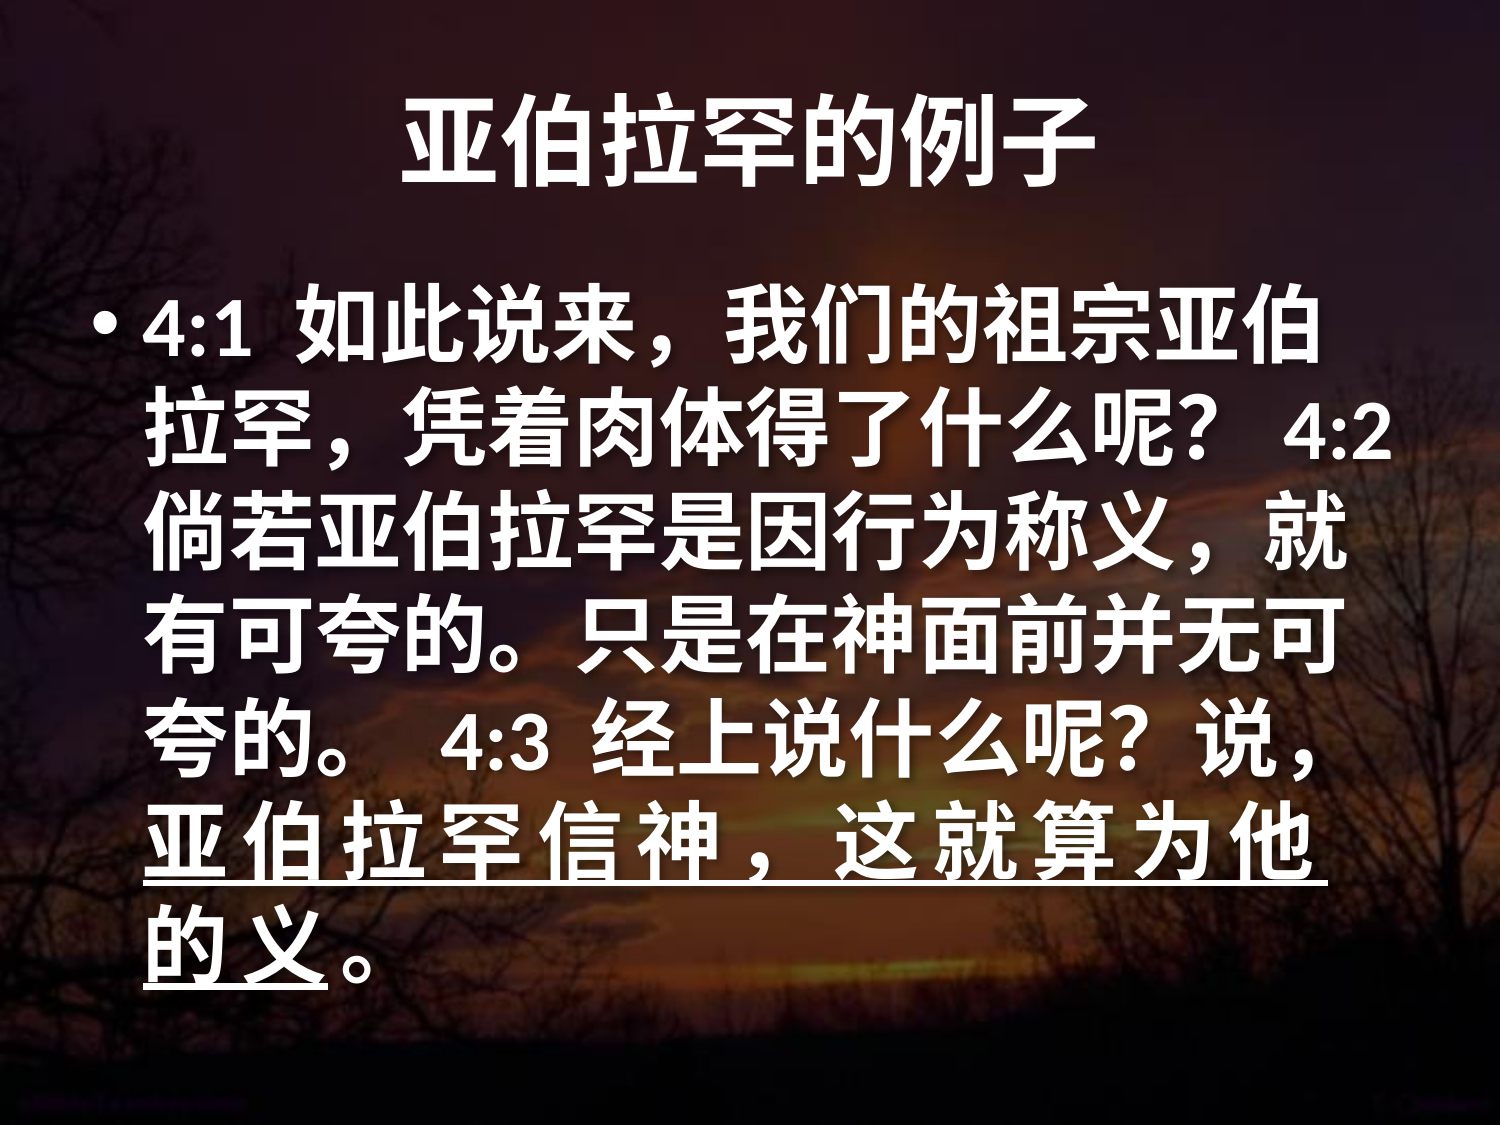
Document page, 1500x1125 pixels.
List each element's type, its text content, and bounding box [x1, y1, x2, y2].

picture [0, 0, 1500, 1125]
title 亚伯拉罕的例子 [75, 45, 1425, 233]
list 4:1 如此说来，我们的祖宗亚伯拉罕，凭着肉体得了什么呢？4:2 倘若亚伯拉罕是因行为称义，就有可夸的。只是在神面前并无可夸的。 4:3 经上说什么呢？说，亚伯拉罕信神，这就算为他的义。 [75, 262, 1425, 1005]
